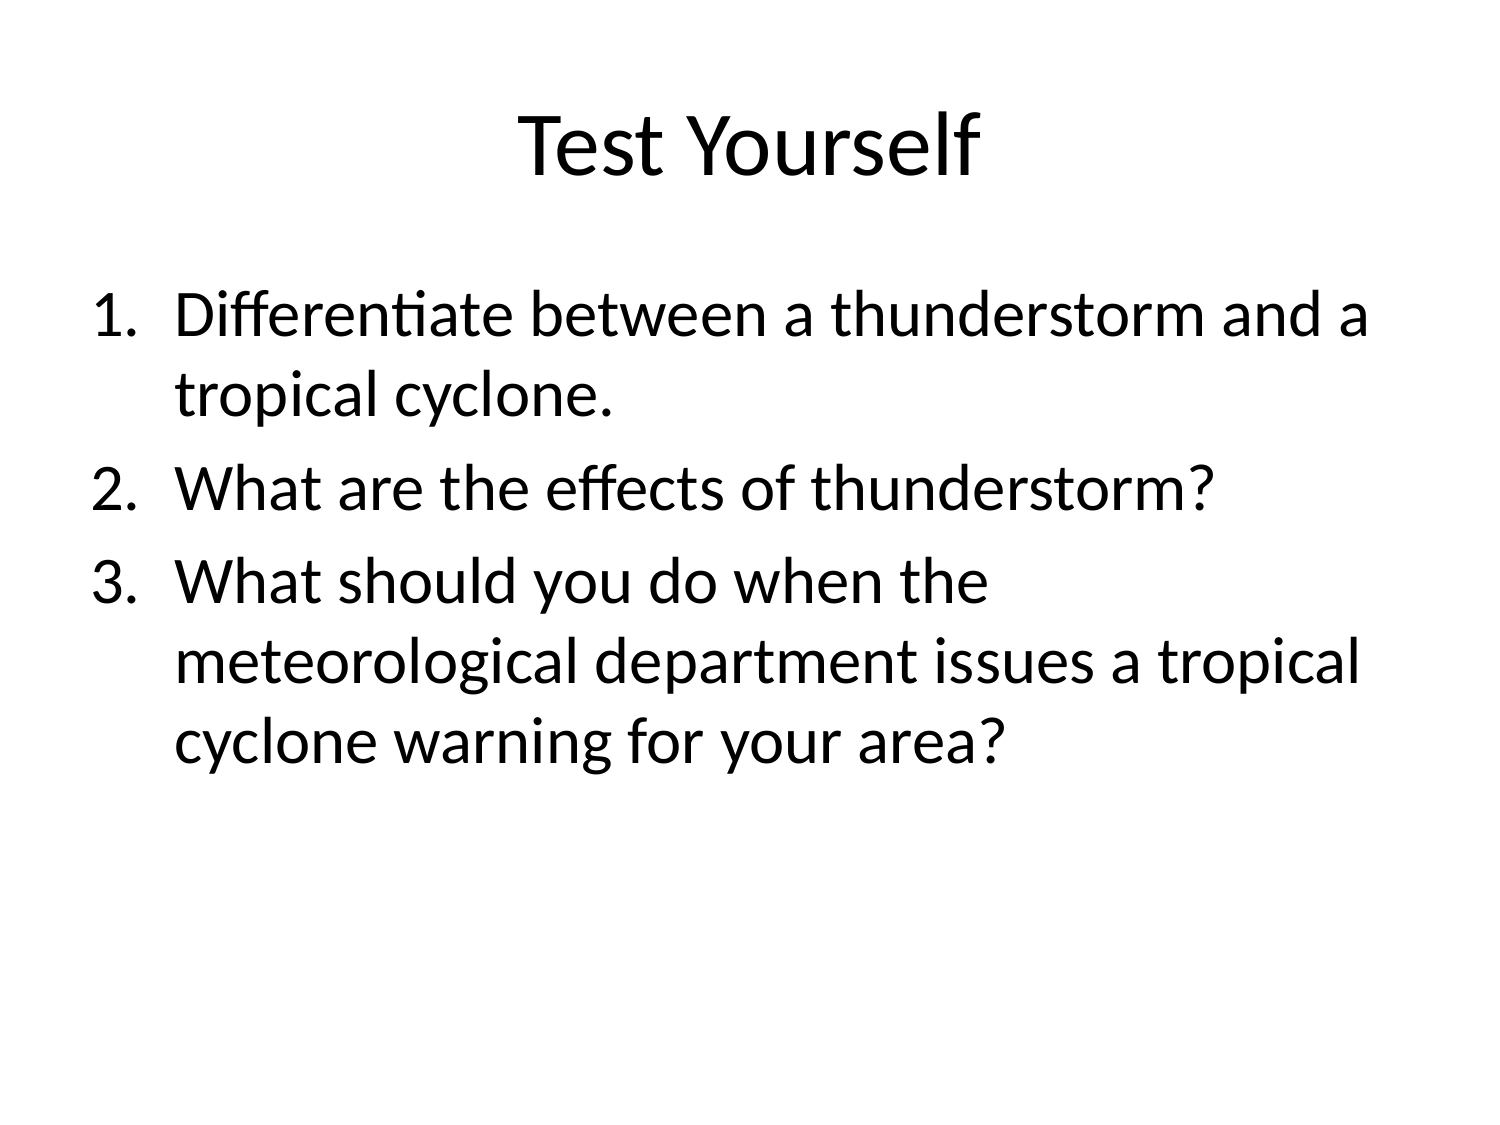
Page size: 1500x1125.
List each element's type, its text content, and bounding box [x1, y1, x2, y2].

list Differentiate between a thunderstorm and a tropical cyclone. What are the effects of thunderstorm? What should you do when the meteorological department issues a tropical cyclone warning for your area? [75, 262, 1425, 1005]
title Test Yourself [75, 45, 1425, 233]
